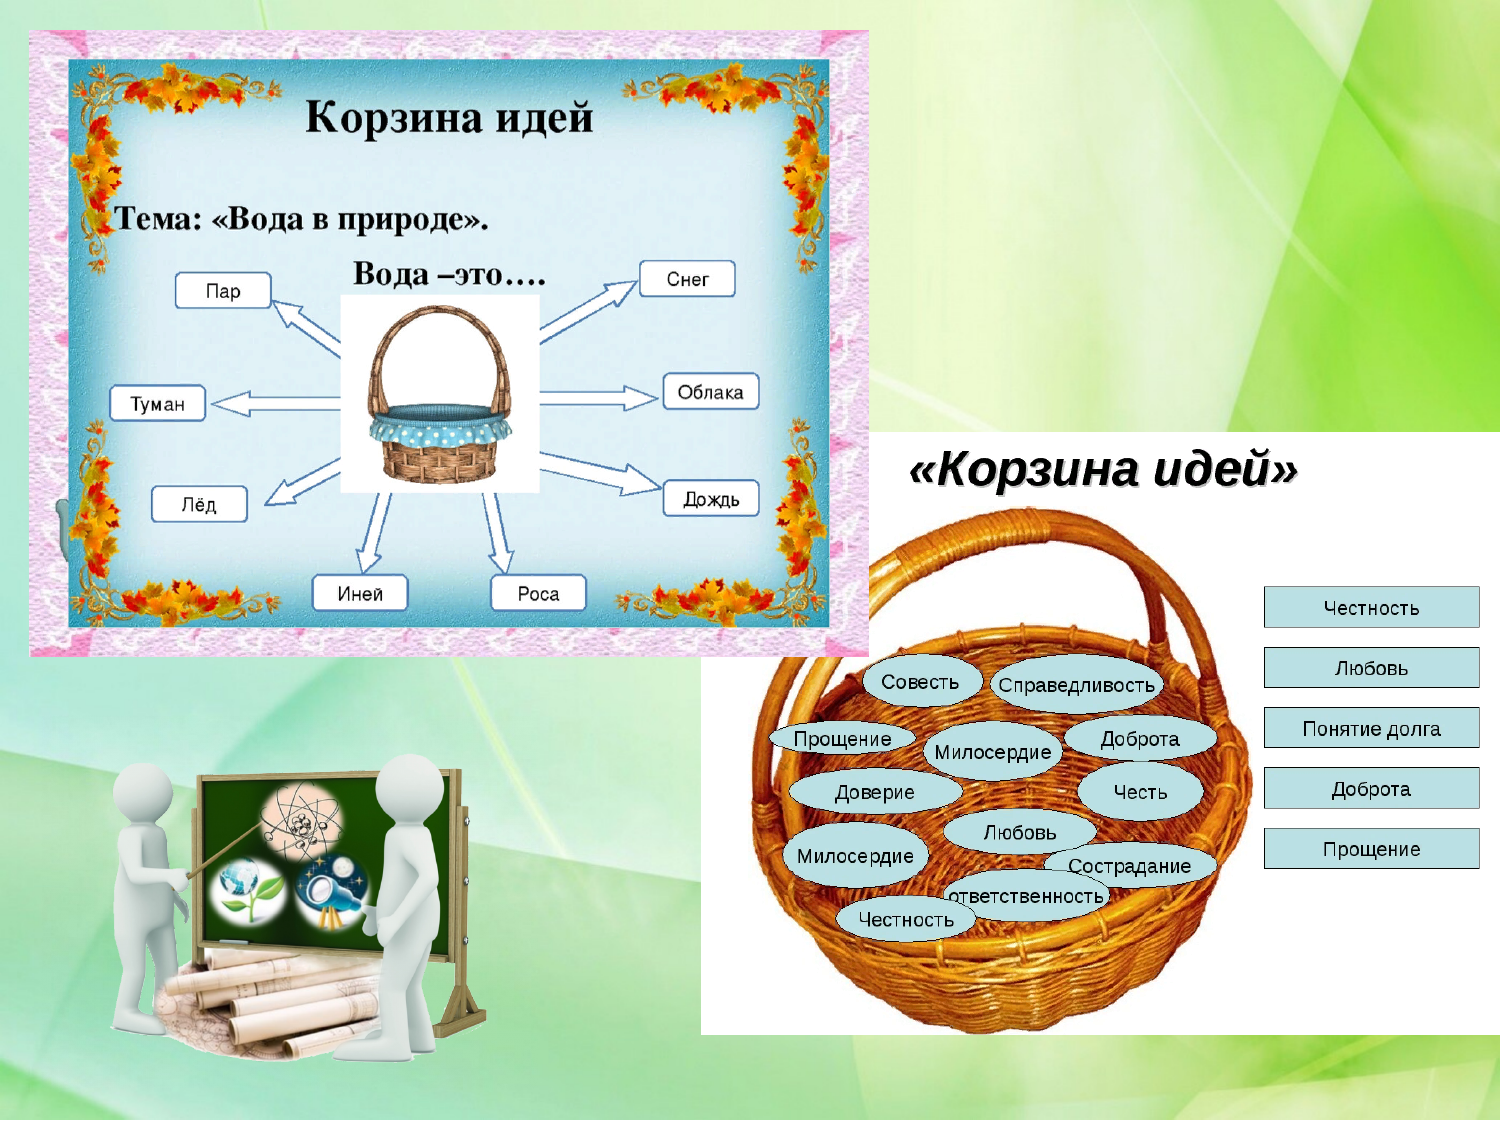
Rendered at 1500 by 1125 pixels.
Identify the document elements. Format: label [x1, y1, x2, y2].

picture [0, 0, 1500, 1120]
list [29, 30, 869, 658]
list [701, 432, 1500, 1036]
